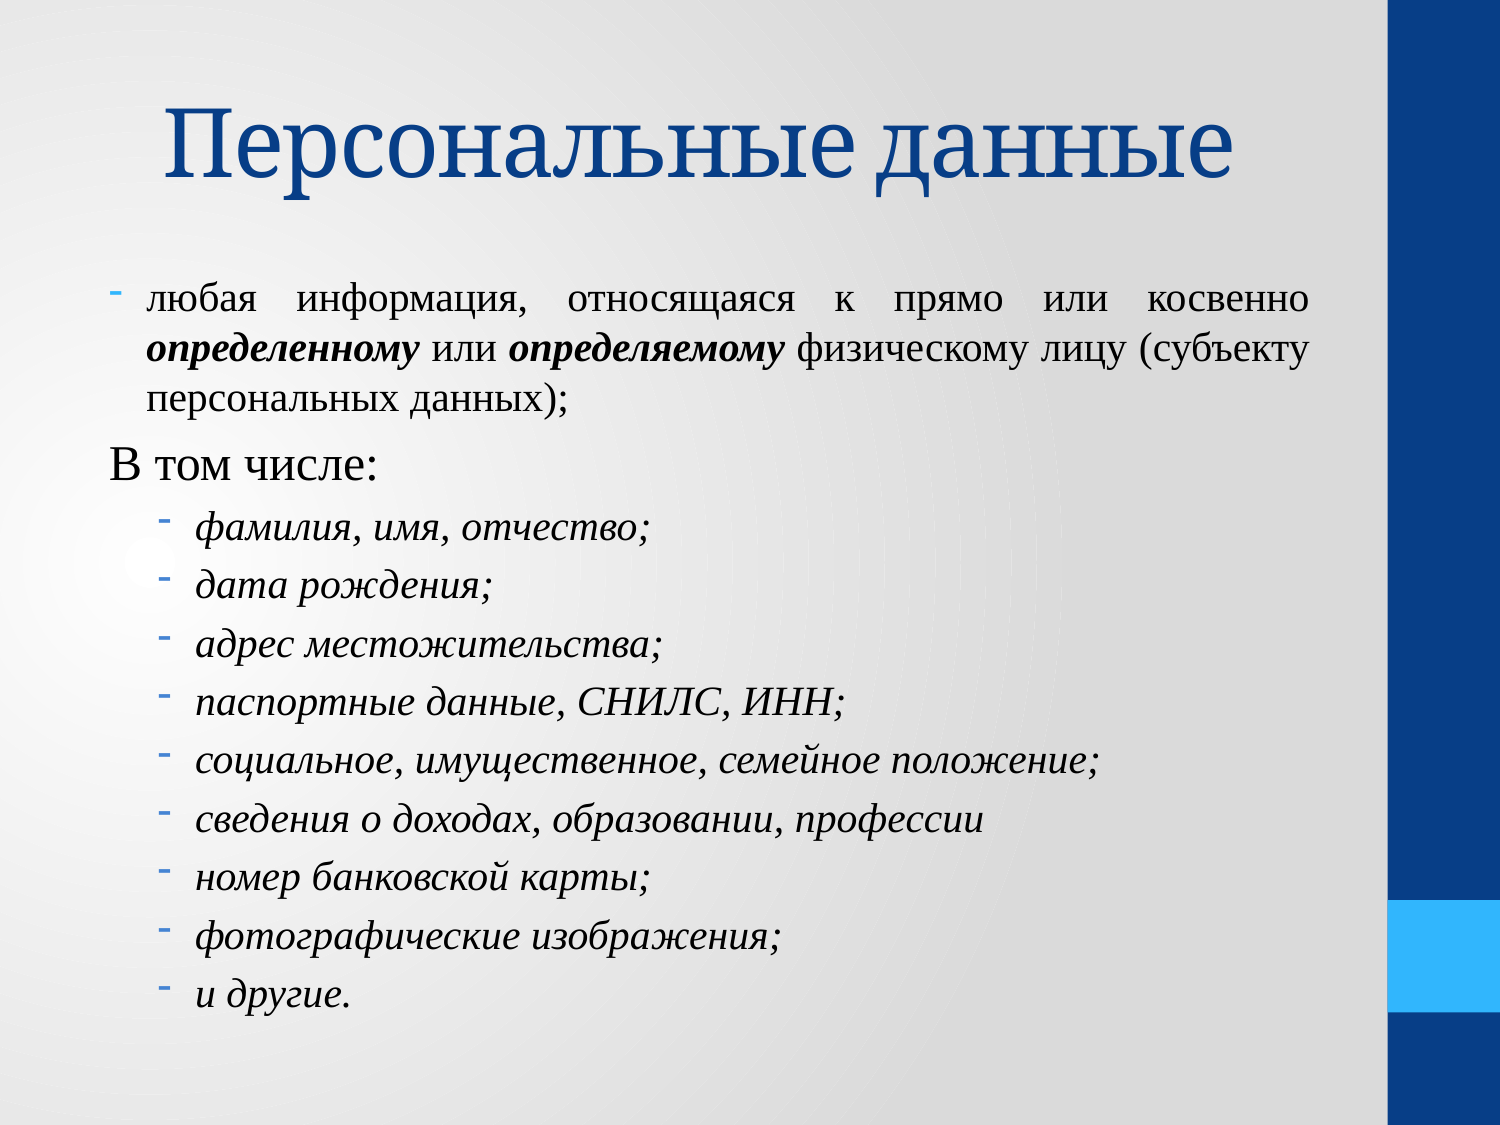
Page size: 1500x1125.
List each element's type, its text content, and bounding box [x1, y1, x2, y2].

list любая информация, относящаяся к прямо или косвенно определенному или определяемому физическому лицу (субъекту персональных данных); В том числе: фамилия, имя, отчество; дата рождения; адрес местожительства; паспортные данные, СНИЛС, ИНН; социальное, имущественное, семейное положение; сведения о доходах, образовании, профессии номер банковской карты; фотографические изображения; и другие. [75, 262, 1325, 1083]
title Персональные данные [75, 45, 1325, 233]
